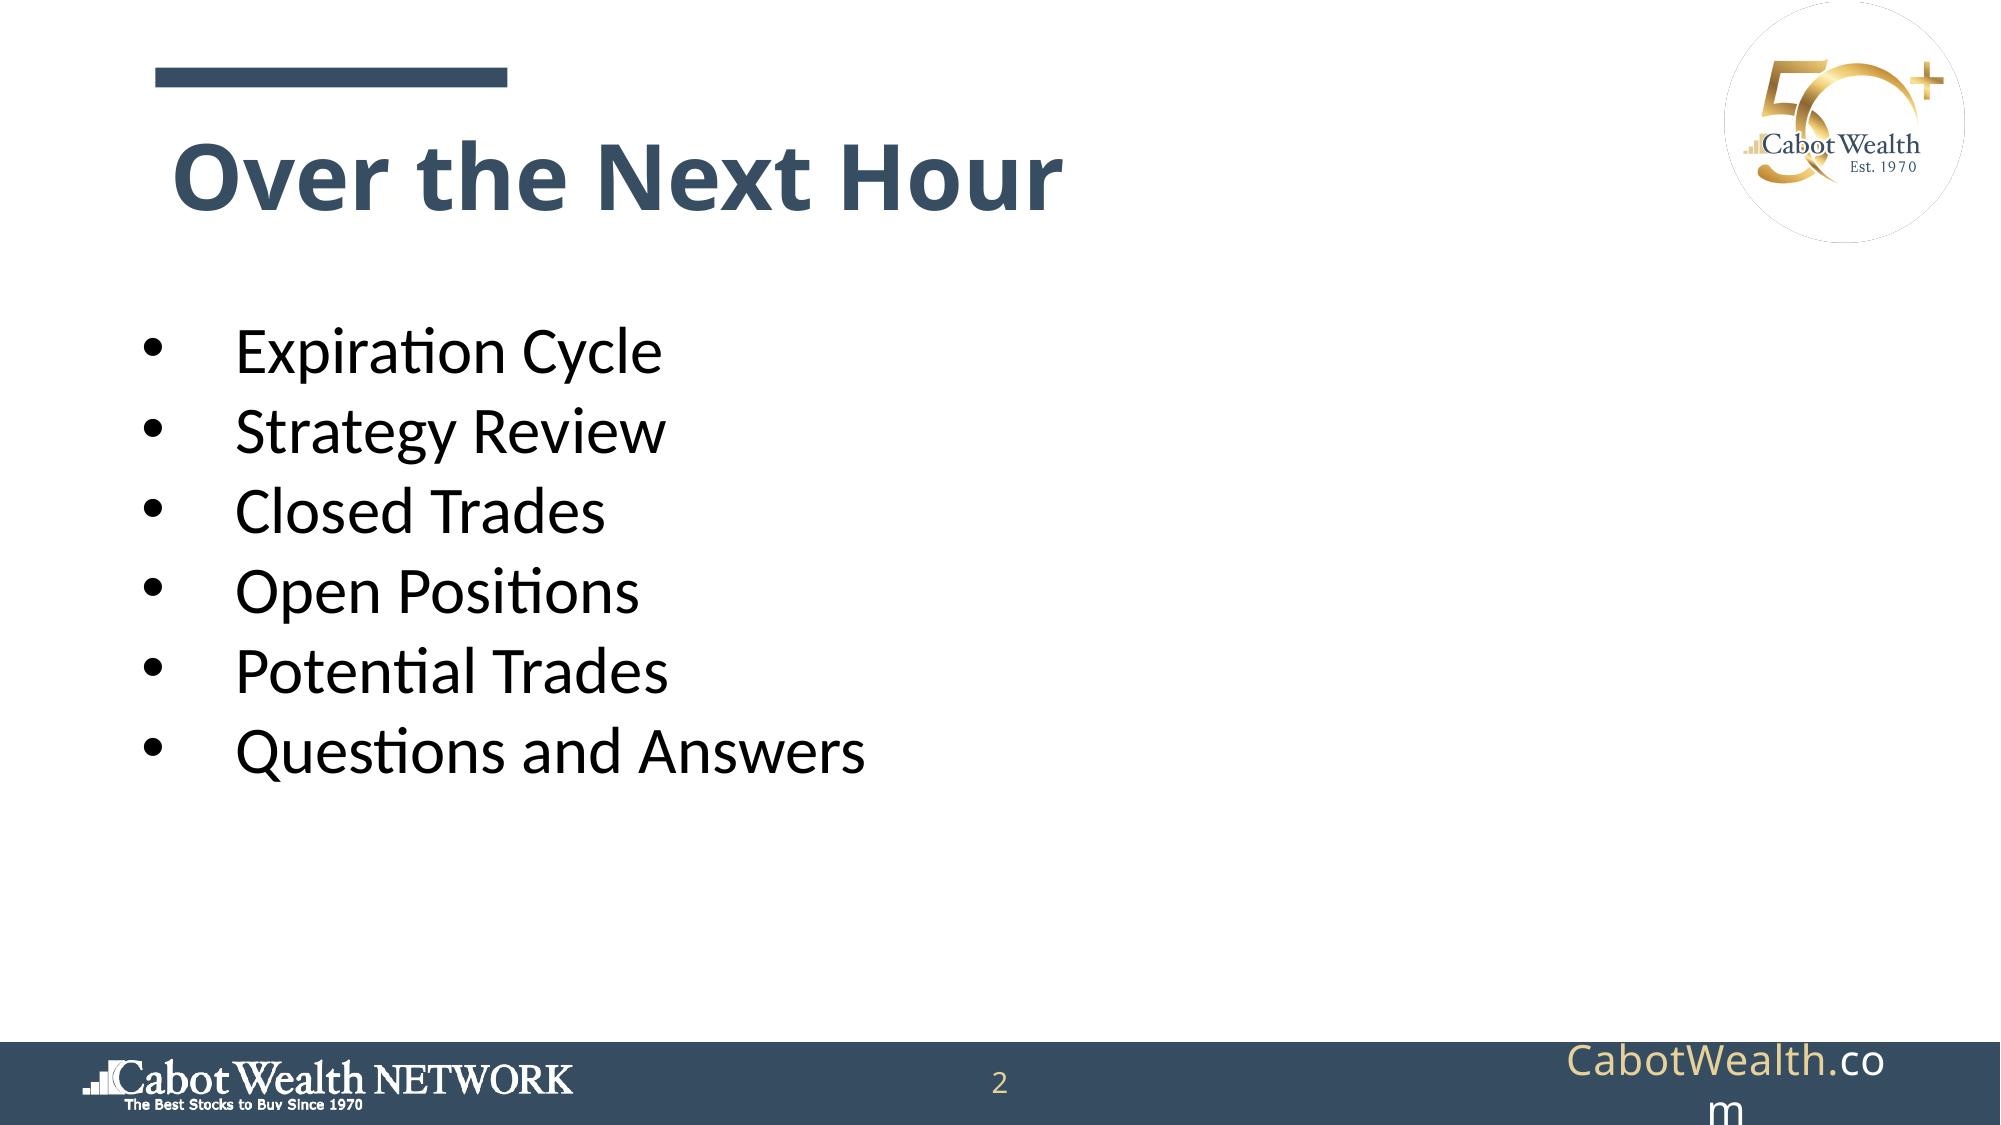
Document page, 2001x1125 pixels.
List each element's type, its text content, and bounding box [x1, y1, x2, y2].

picture [0, 1042, 2000, 1125]
text_box Expiration Cycle Strategy Review Closed Trades Open Positions Potential Trades Questions and Answers [126, 254, 1874, 794]
picture [1727, 1105, 1738, 1125]
picture [1724, 2, 1965, 243]
picture [1713, 1105, 1724, 1125]
text_box Over the Next Hour [155, 110, 1416, 281]
